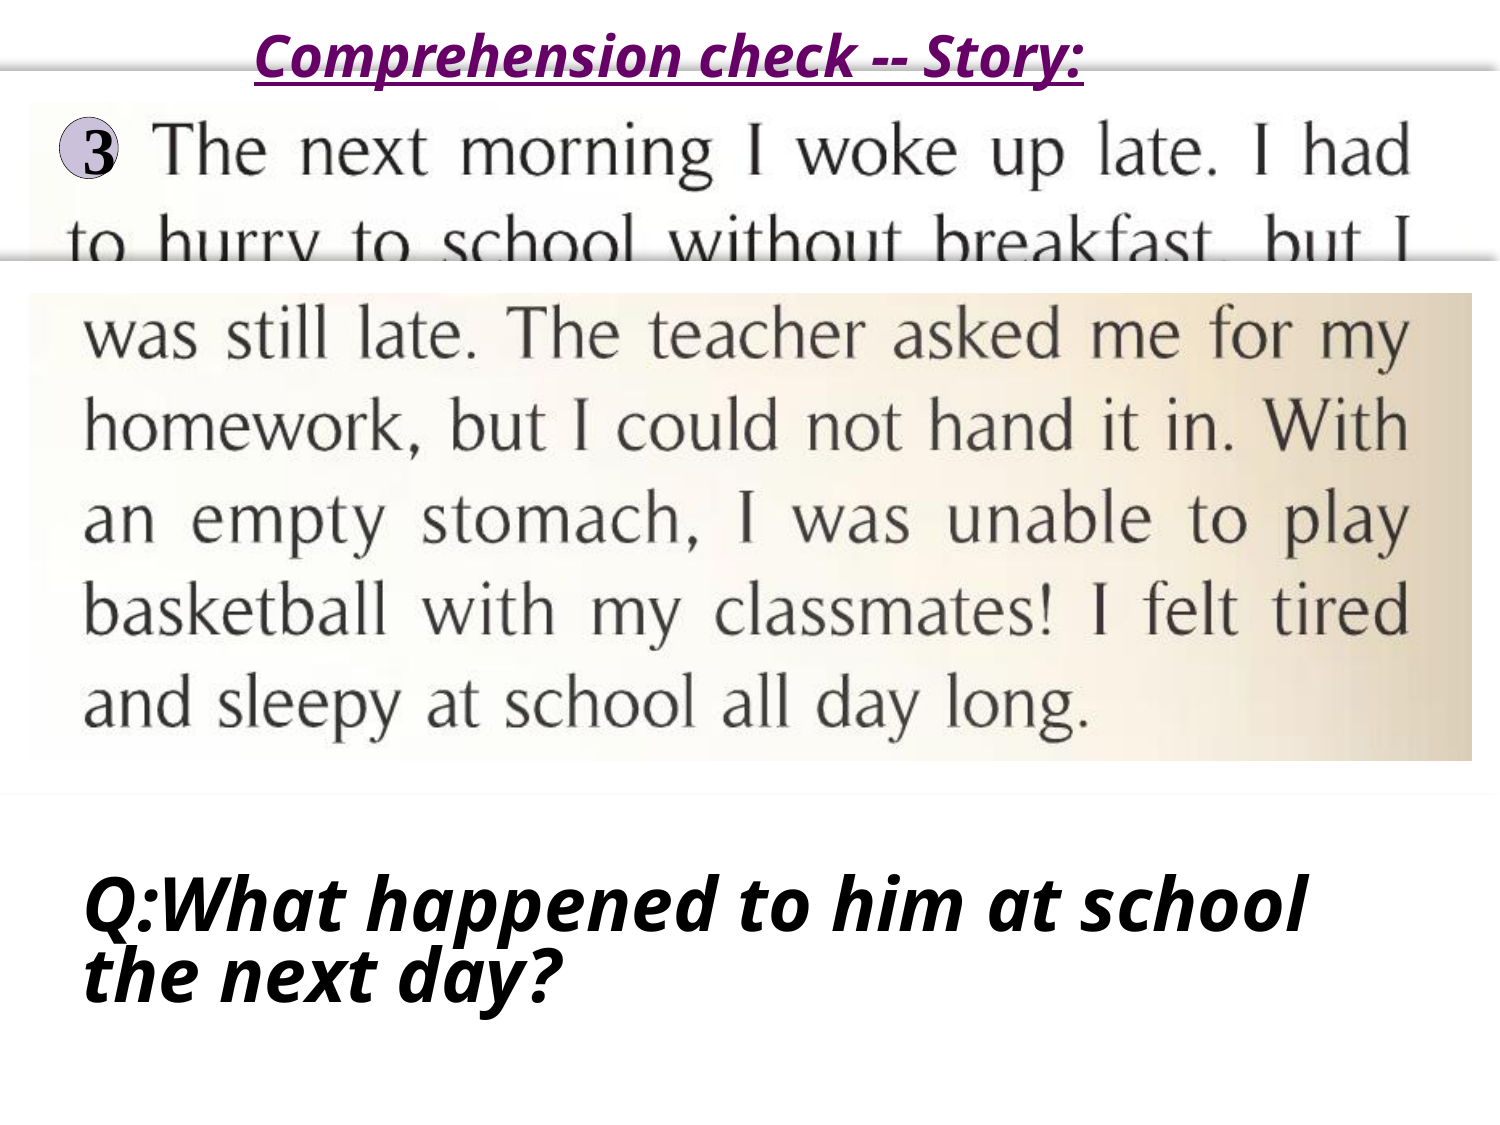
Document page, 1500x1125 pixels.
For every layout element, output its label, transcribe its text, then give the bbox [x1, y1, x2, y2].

text_box Q:What happened to him at school the next day? [67, 868, 1418, 1020]
text_box Comprehension check -- Story: [239, 11, 1100, 97]
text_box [29, 101, 1472, 762]
